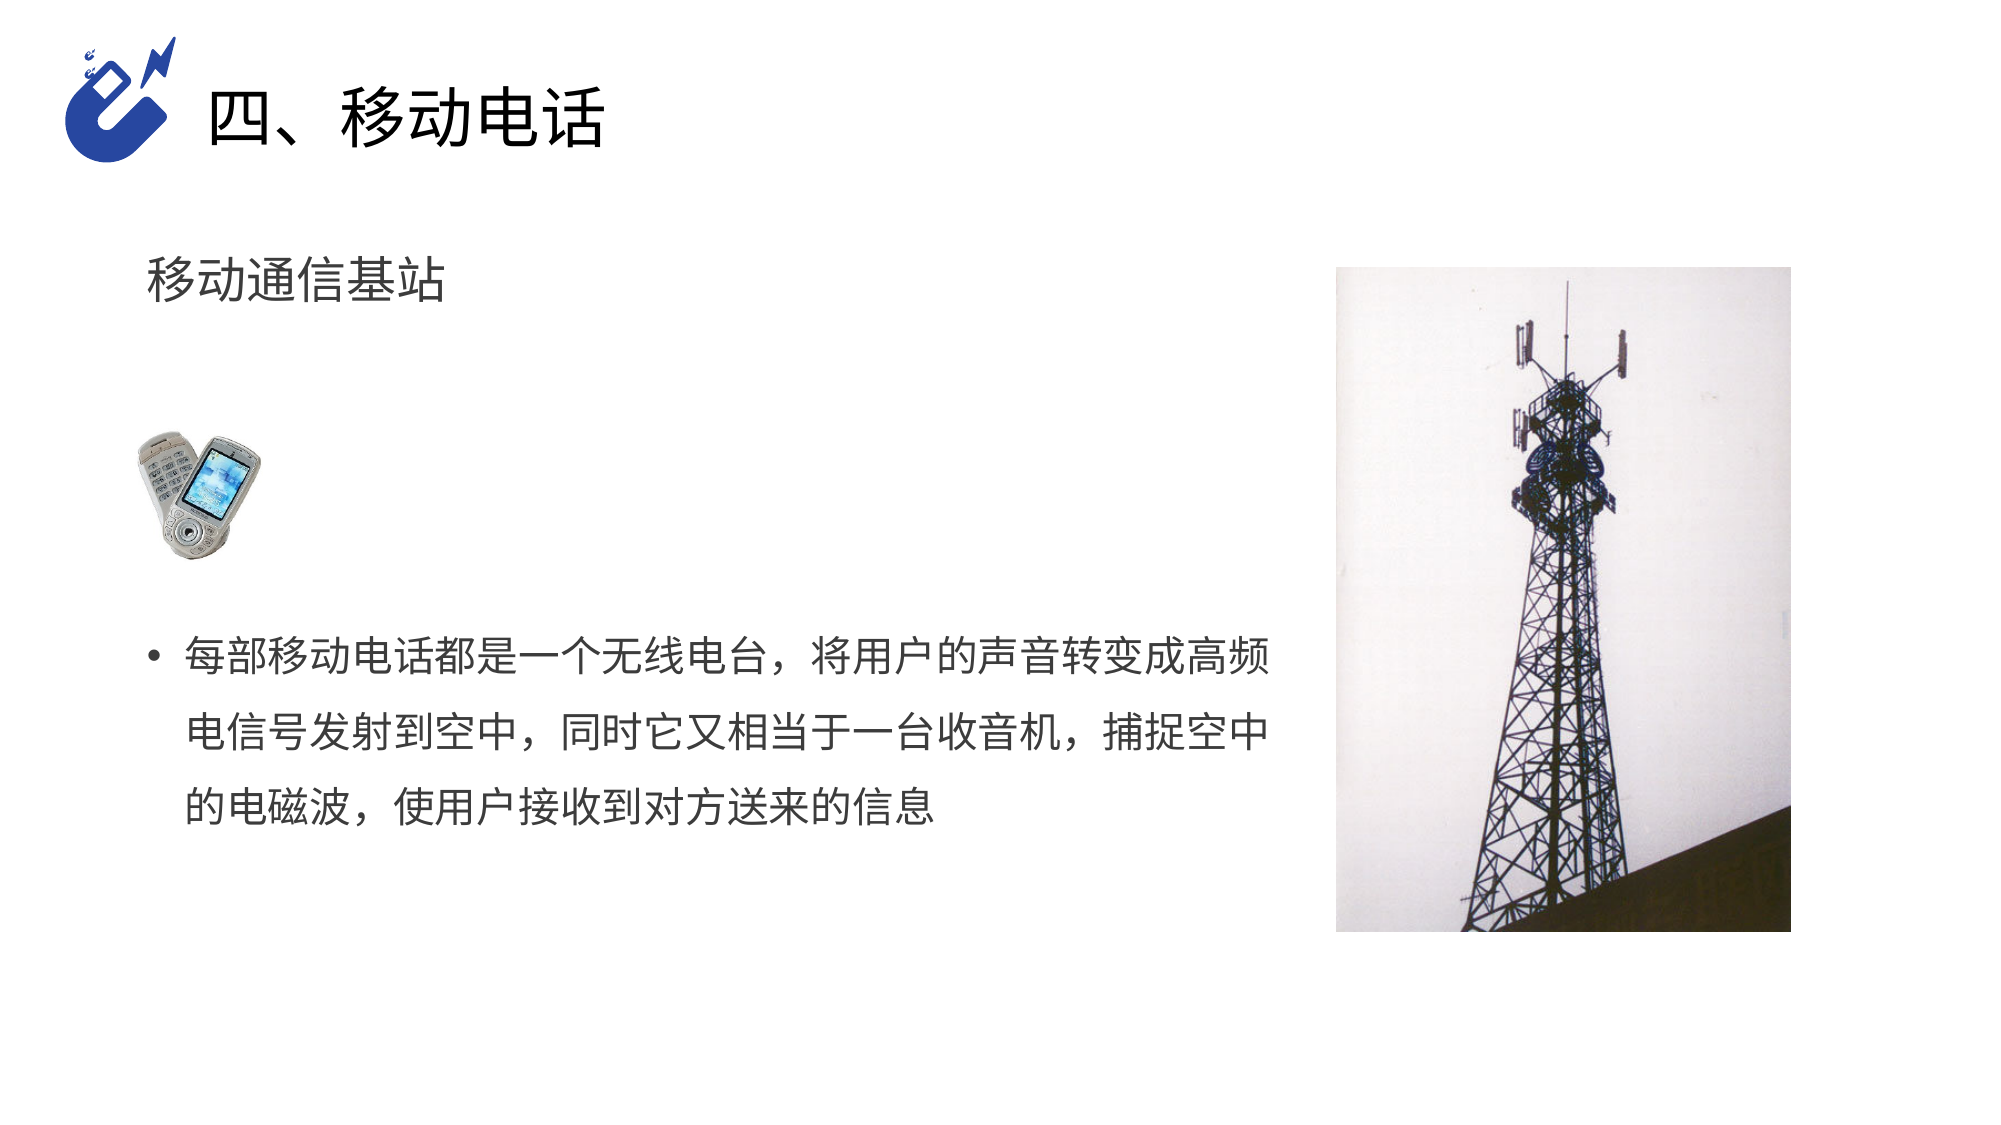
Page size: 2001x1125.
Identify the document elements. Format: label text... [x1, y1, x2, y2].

picture [1336, 267, 1791, 932]
list 每部移动电话都是一个无线电台，将用户的声音转变成高频电信号发射到空中，同时它又相当于一台收音机，捕捉空中的电磁波，使用户接收到对方送来的信息 [131, 597, 1290, 1125]
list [131, 428, 263, 563]
text_box 四、移动电话 [191, 68, 622, 164]
text_box 移动通信基站 [131, 185, 724, 373]
